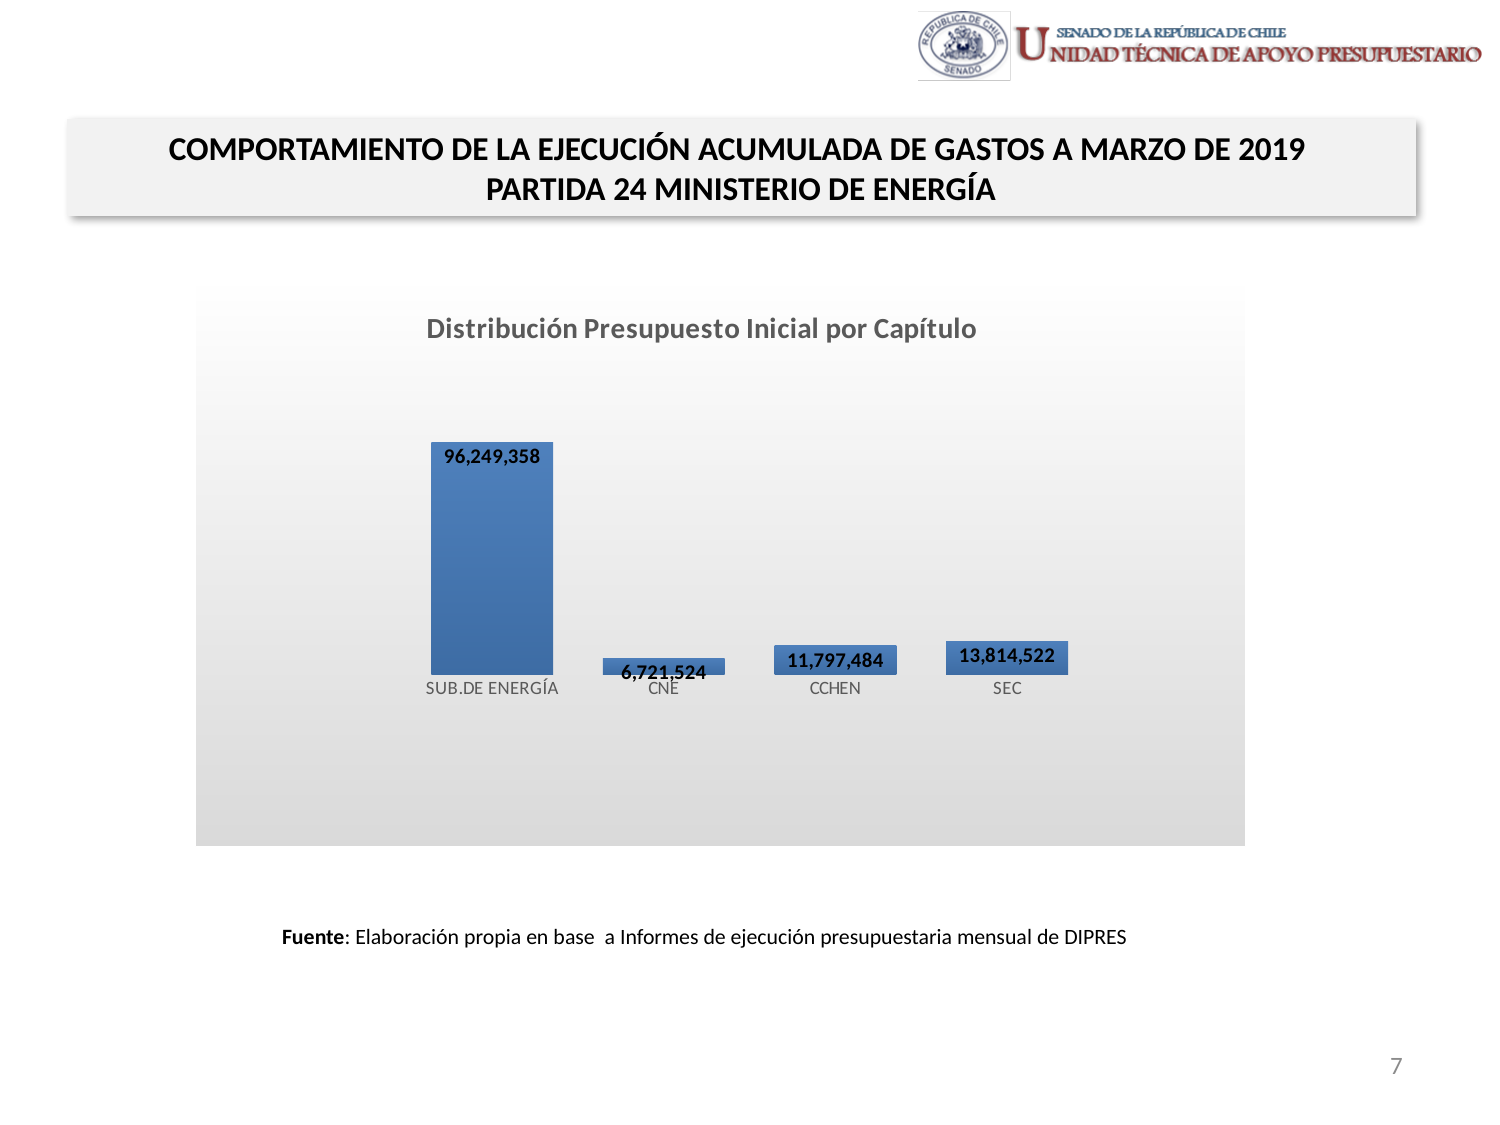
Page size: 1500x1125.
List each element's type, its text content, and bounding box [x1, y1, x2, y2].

text_box COMPORTAMIENTO DE LA EJECUCIÓN ACUMULADA DE GASTOS A MARZO DE 2019 PARTIDA 24 MINISTERIO DE ENERGÍA [67, 119, 1415, 216]
chart [194, 278, 1247, 848]
picture [918, 0, 1497, 114]
slide_number 7 [1067, 1035, 1418, 1095]
footer Fuente: Elaboración propia en base a Informes de ejecución presupuestaria mensual de DIPRES [147, 915, 1263, 975]
